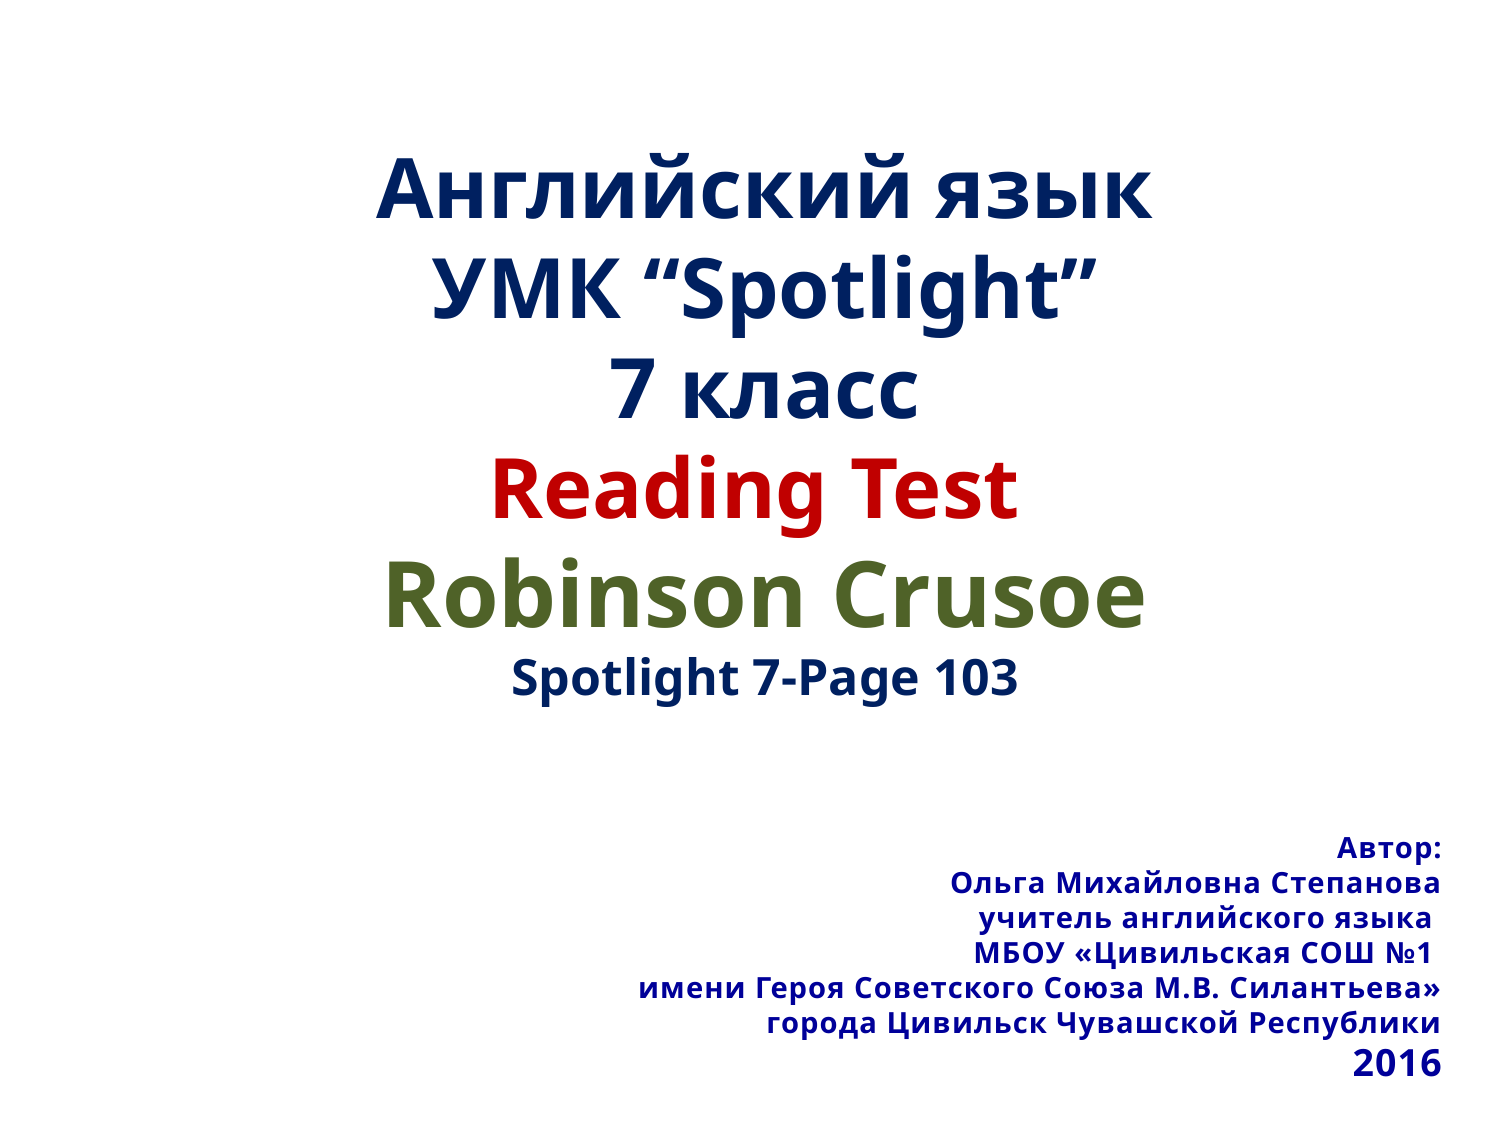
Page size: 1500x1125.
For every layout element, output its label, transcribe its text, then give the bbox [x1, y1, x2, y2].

text_box Английский язык УМК “Spotlight” 7 класс Reading Теst Robinson Crusoe Spotlight 7-Page 103 [56, 78, 1474, 764]
text_box Автор: Ольга Михайловна Степанова учитель английского языка МБОУ «Цивильская СОШ №1 имени Героя Советского Союза М.В. Силантьева» города Цивильск Чувашской Республики 2016 [3, 822, 1457, 1092]
